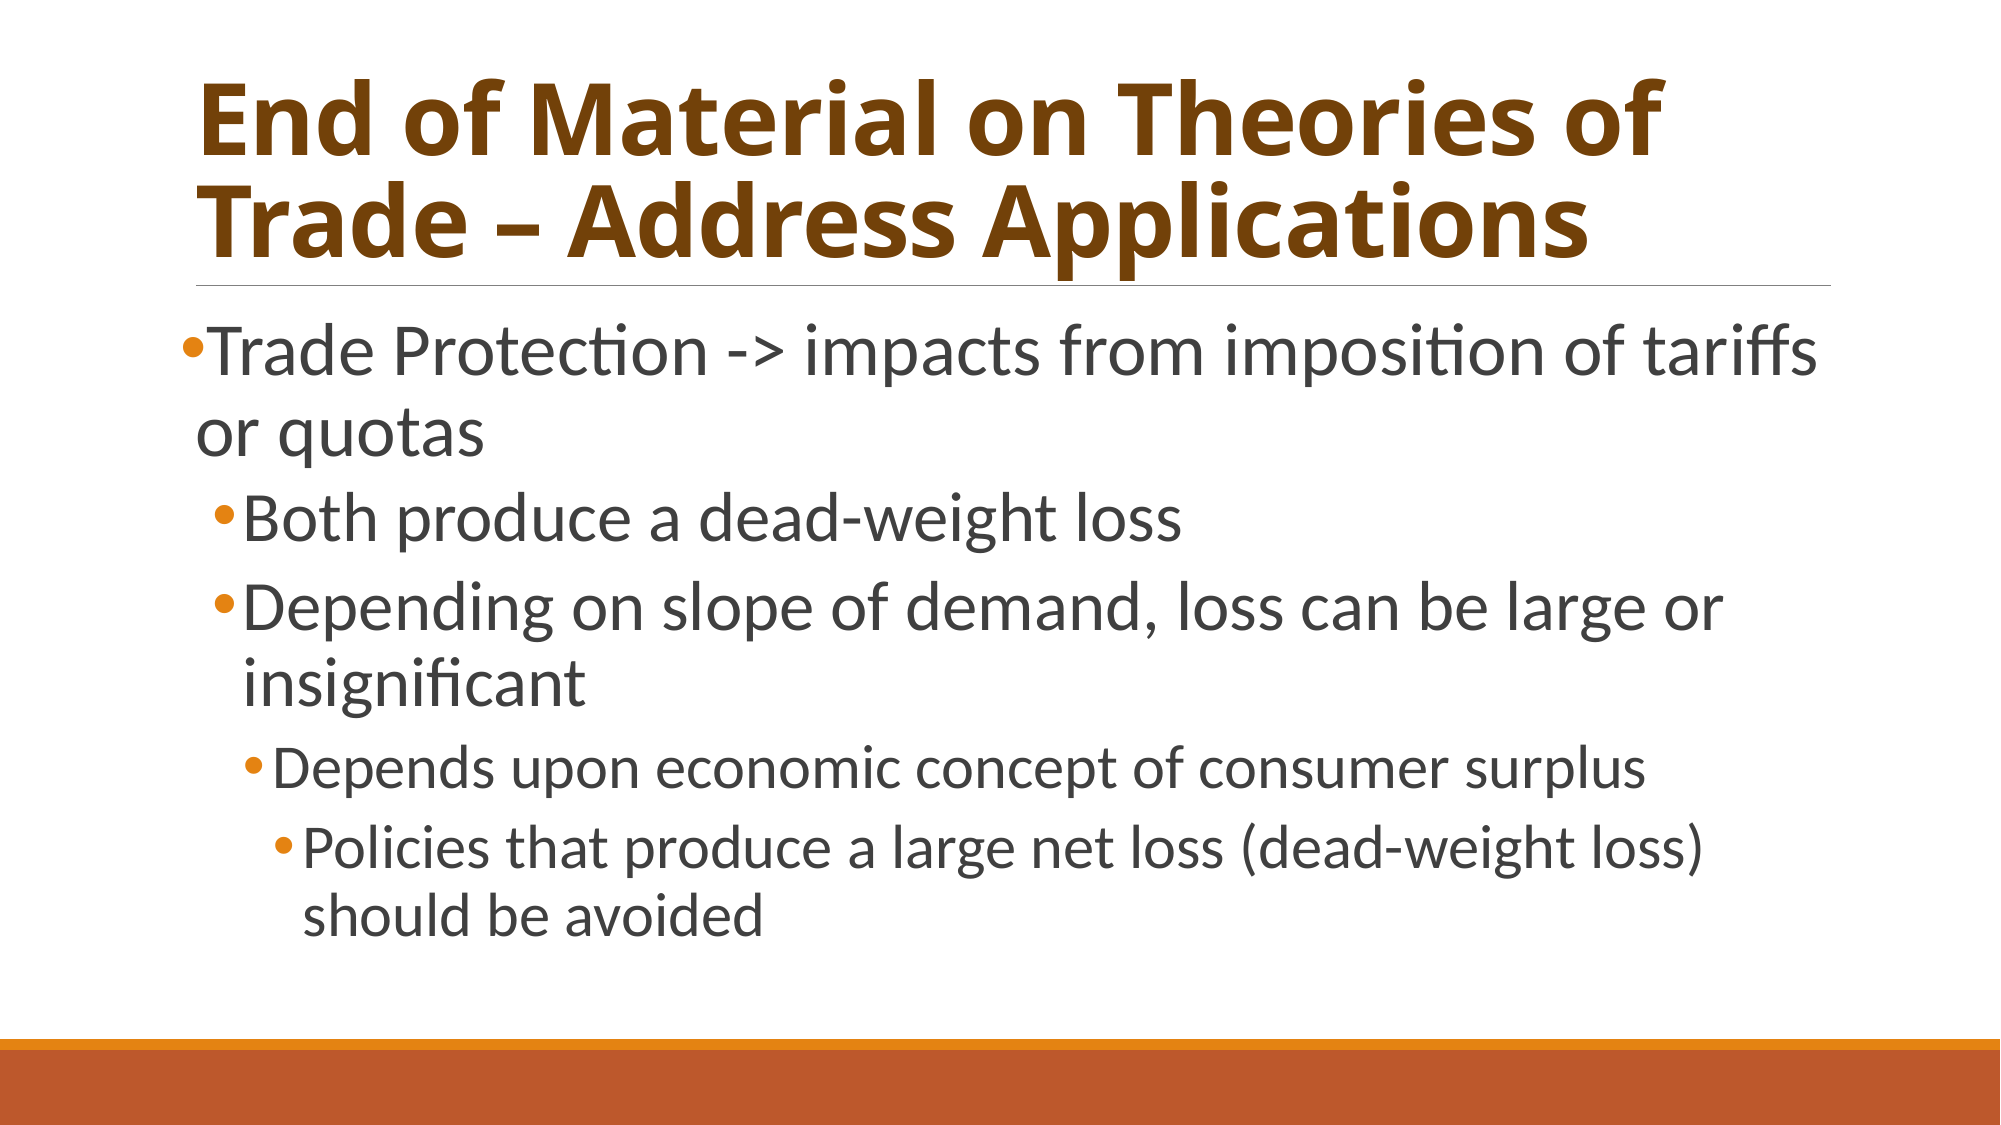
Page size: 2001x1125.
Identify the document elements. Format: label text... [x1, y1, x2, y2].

title End of Material on Theories of Trade – Address Applications [180, 47, 1830, 285]
list Trade Protection -> impacts from imposition of tariffs or quotas Both produce a dead-weight loss Depending on slope of demand, loss can be large or insignificant Depends upon economic concept of consumer surplus Policies that produce a large net loss (dead-weight loss) should be avoided [180, 302, 1830, 963]
